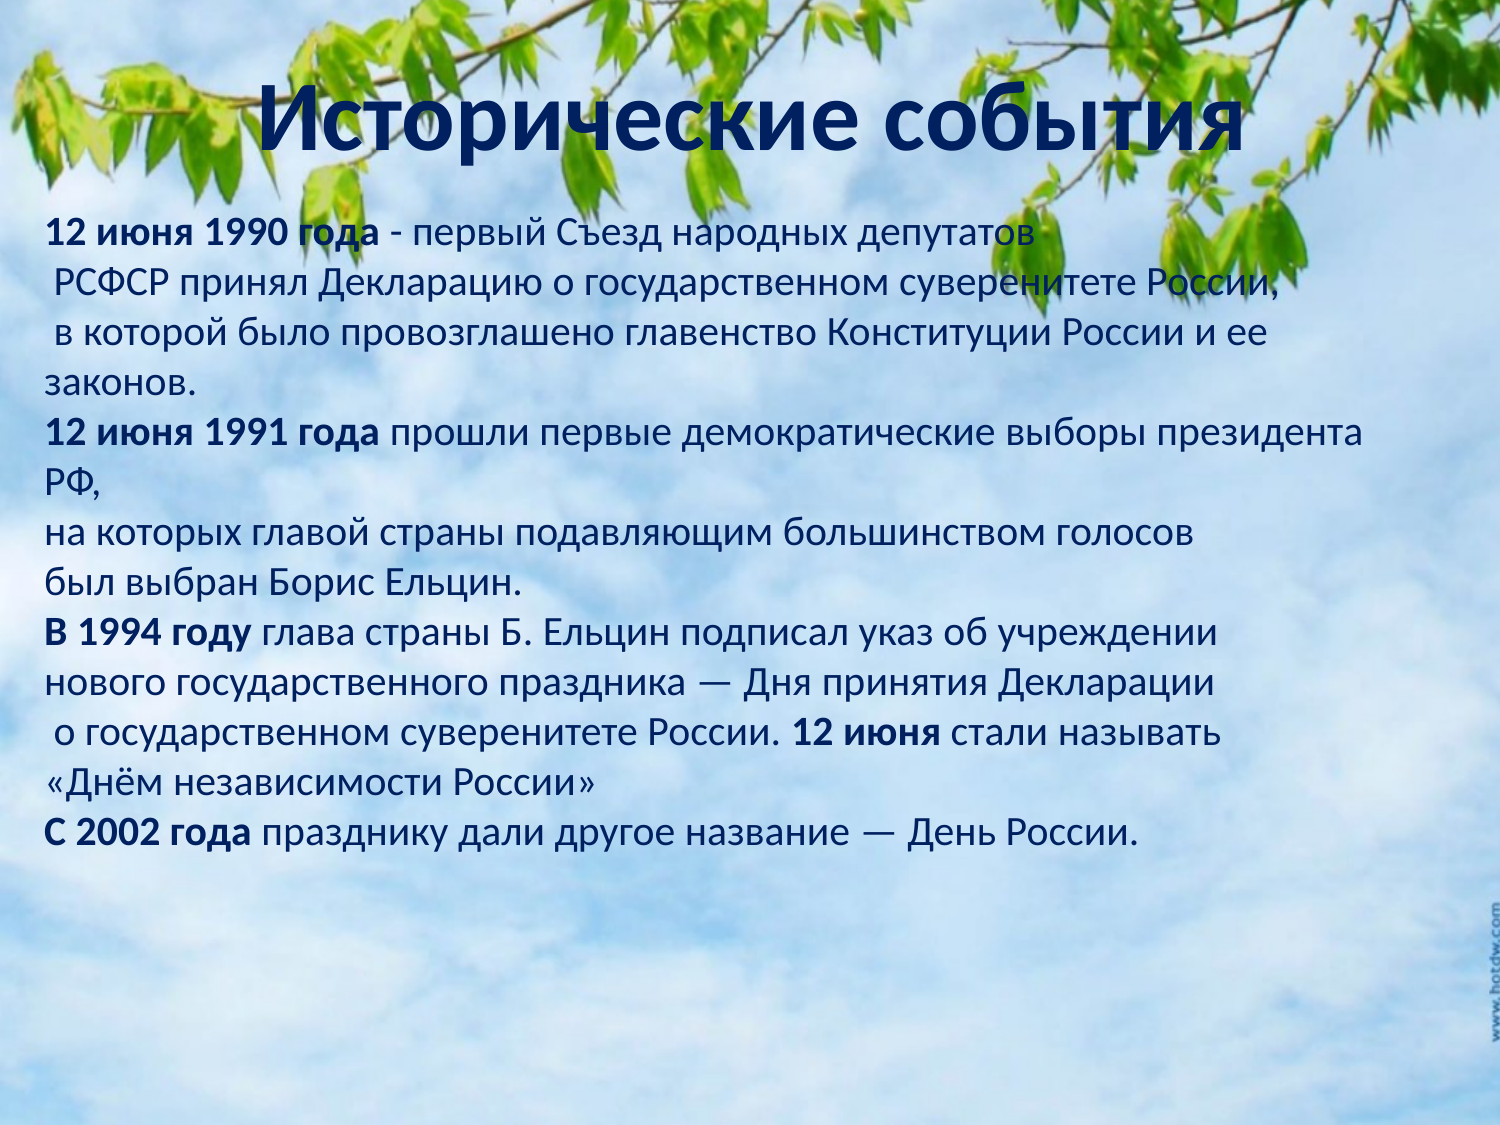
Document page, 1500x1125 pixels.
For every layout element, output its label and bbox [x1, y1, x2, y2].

list [0, 0, 1500, 1125]
